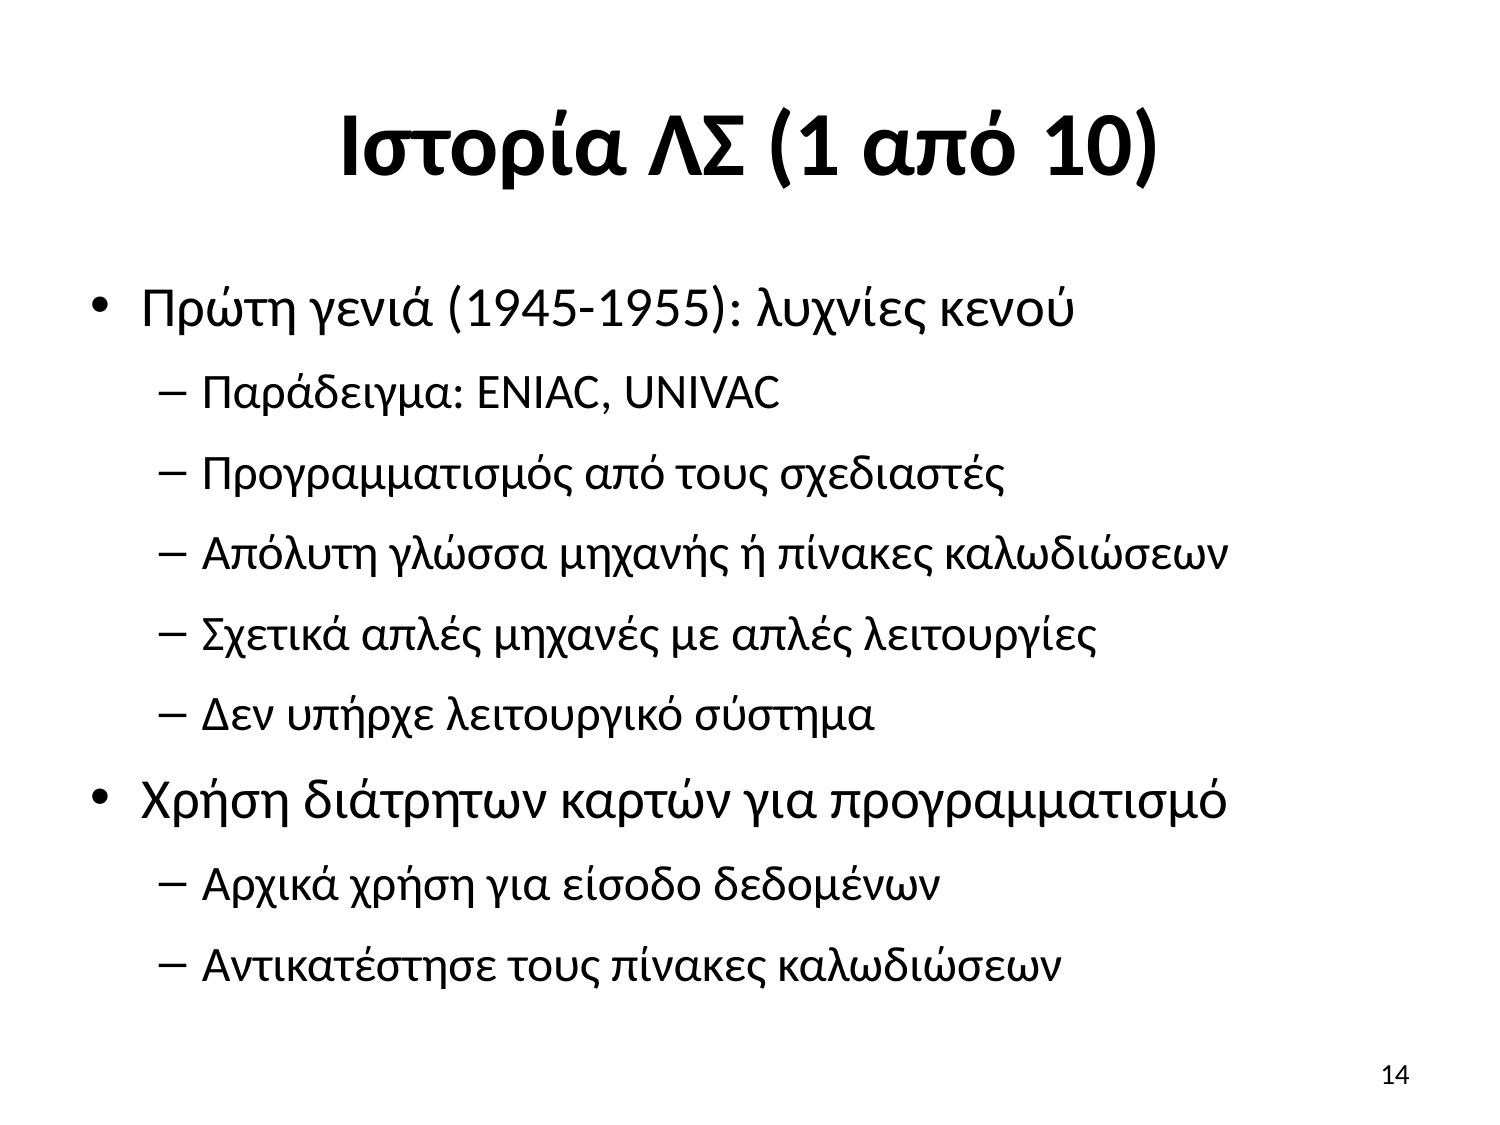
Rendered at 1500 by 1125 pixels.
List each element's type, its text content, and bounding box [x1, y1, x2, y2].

slide_number 14 [1074, 1042, 1425, 1103]
title Ιστορία ΛΣ (1 από 10) [75, 45, 1425, 233]
list Πρώτη γενιά (1945-1955): λυχνίες κενού Παράδειγμα: ENIAC, UNIVAC Προγραμματισμός από τους σχεδιαστές Απόλυτη γλώσσα μηχανής ή πίνακες καλωδιώσεων Σχετικά απλές μηχανές με απλές λειτουργίες Δεν υπήρχε λειτουργικό σύστημα Χρήση διάτρητων καρτών για προγραμματισμό Αρχικά χρήση για είσοδο δεδομένων Αντικατέστησε τους πίνακες καλωδιώσεων [75, 262, 1425, 1005]
